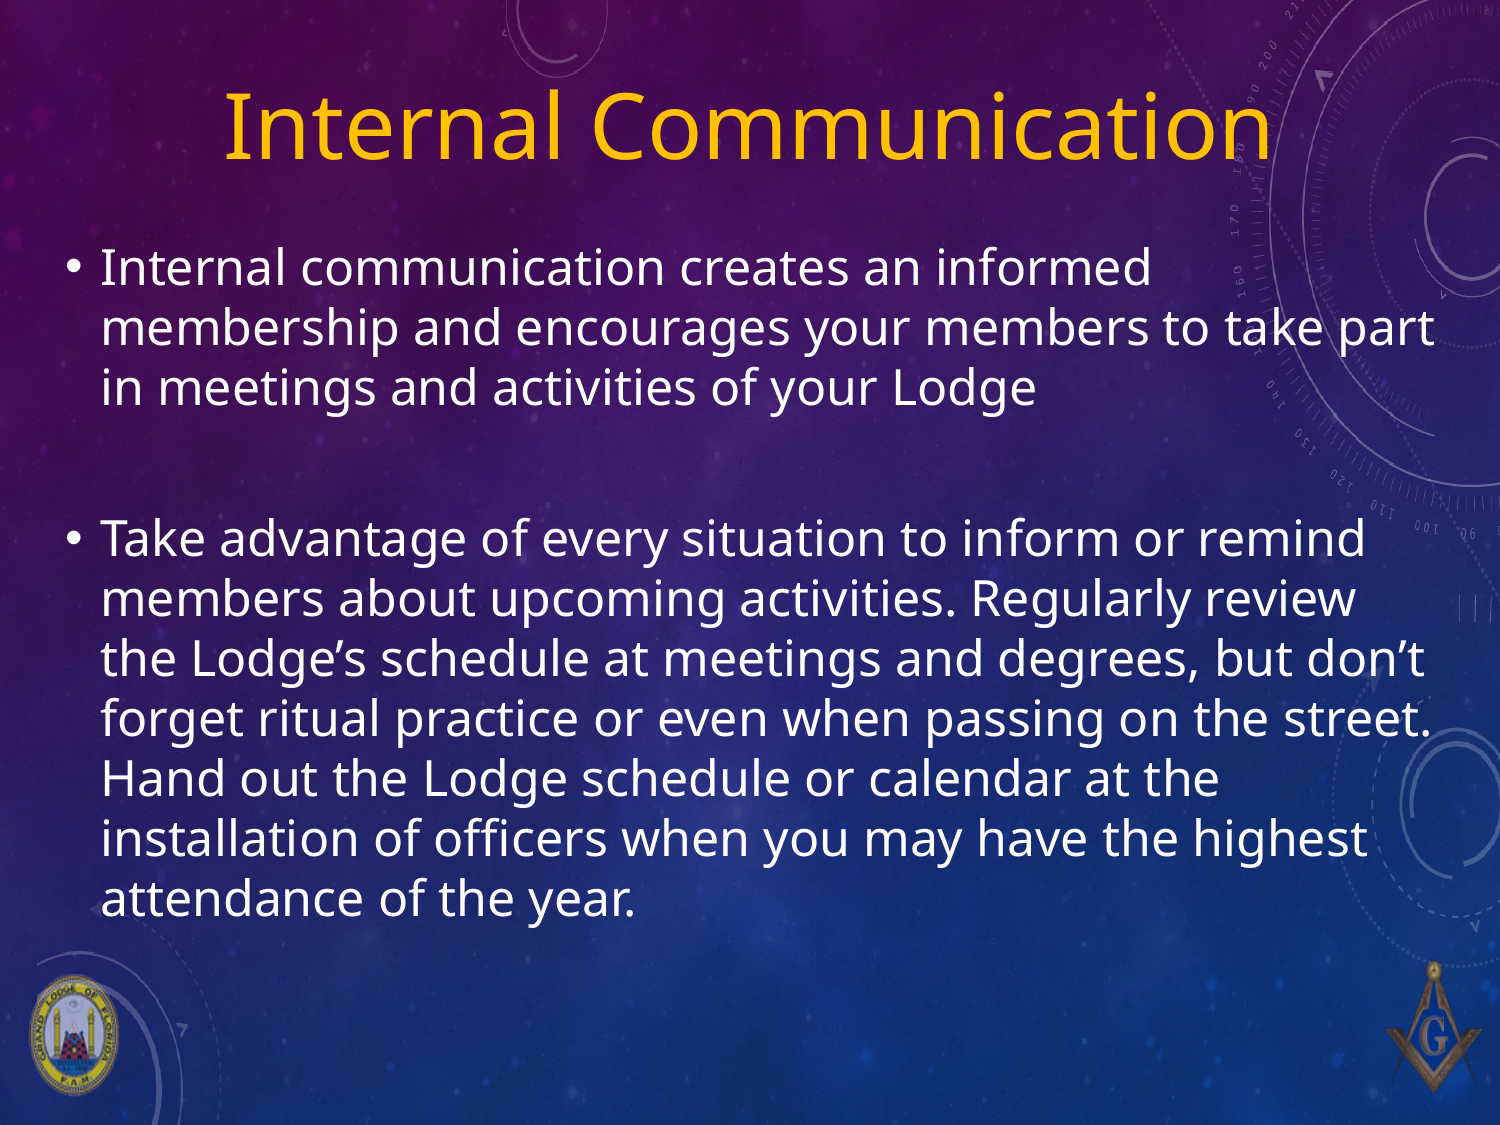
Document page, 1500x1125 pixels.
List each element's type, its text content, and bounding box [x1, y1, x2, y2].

title Internal Communication [75, 45, 1425, 187]
picture [0, 0, 1500, 1125]
list Internal communication creates an informed membership and encourages your members to take part in meetings and activities of your Lodge Take advantage of every situation to inform or remind members about upcoming activities. Regularly review the Lodge’s schedule at meetings and degrees, but don’t forget ritual practice or even when passing on the street. Hand out the Lodge schedule or calendar at the installation of officers when you may have the highest attendance of the year. [50, 187, 1463, 975]
